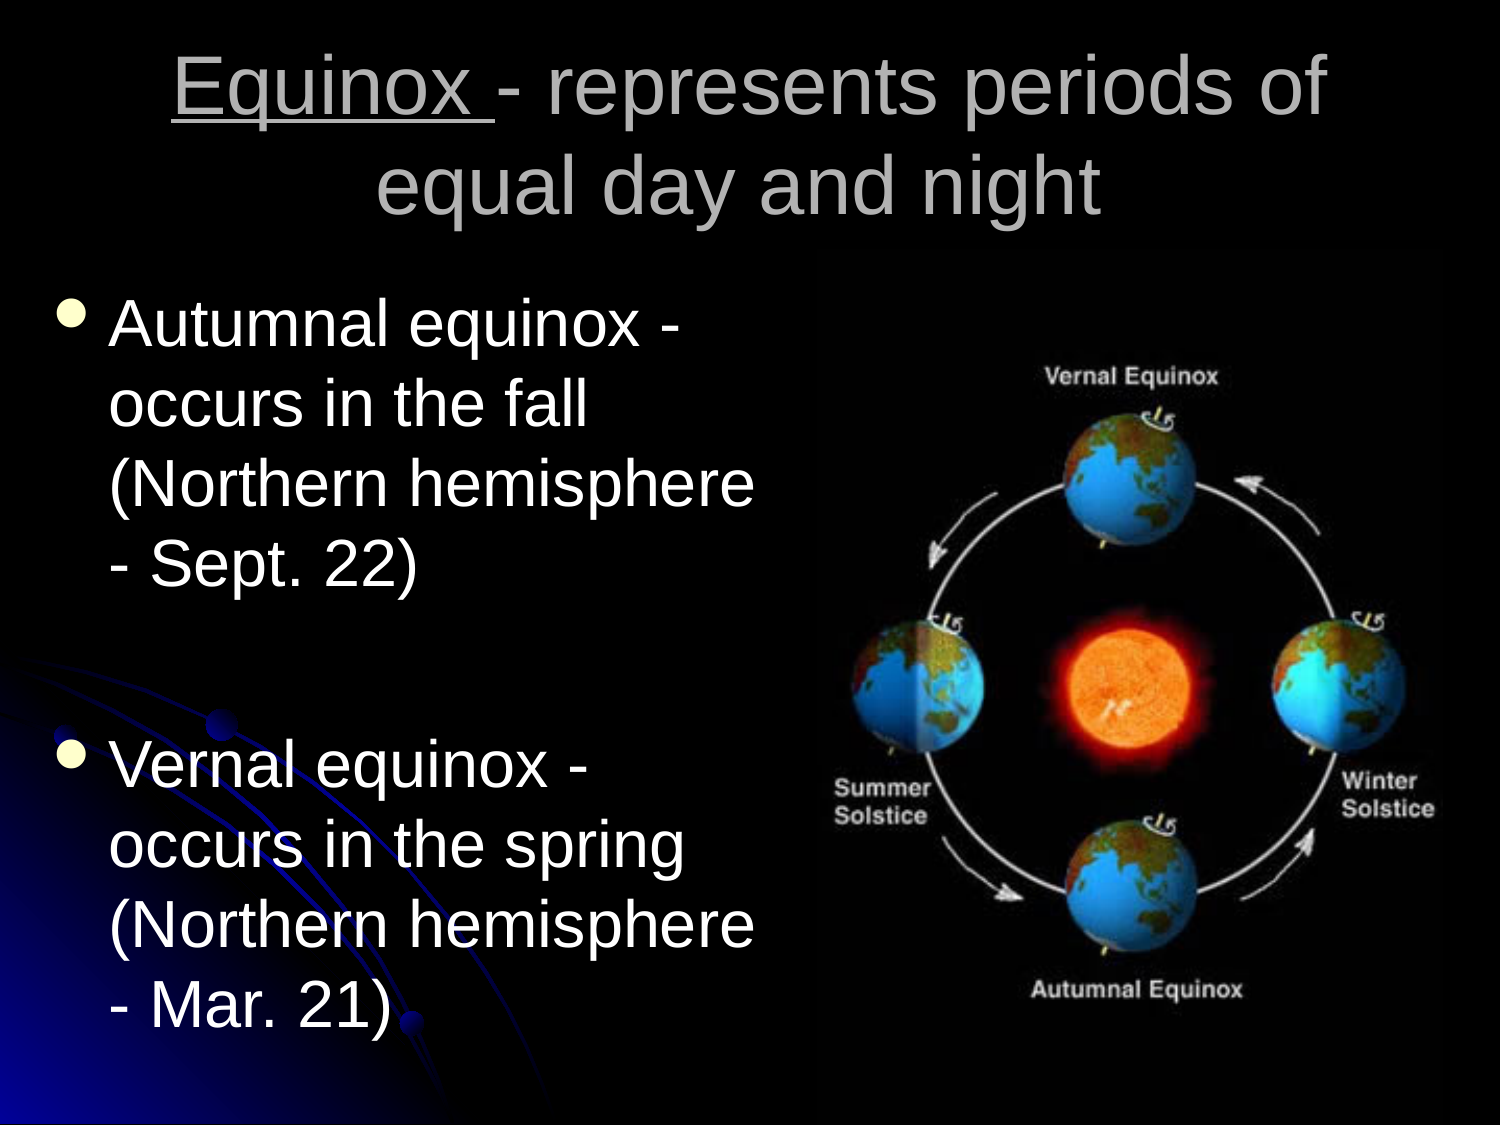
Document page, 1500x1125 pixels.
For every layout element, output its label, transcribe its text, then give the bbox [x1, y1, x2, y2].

title Equinox - represents periods of equal day and night [75, 87, 1425, 275]
picture [817, 249, 1443, 1125]
list Autumnal equinox - occurs in the fall (Northern hemisphere - Sept. 22) Vernal equinox - occurs in the spring (Northern hemisphere - Mar. 21) [37, 271, 775, 1016]
